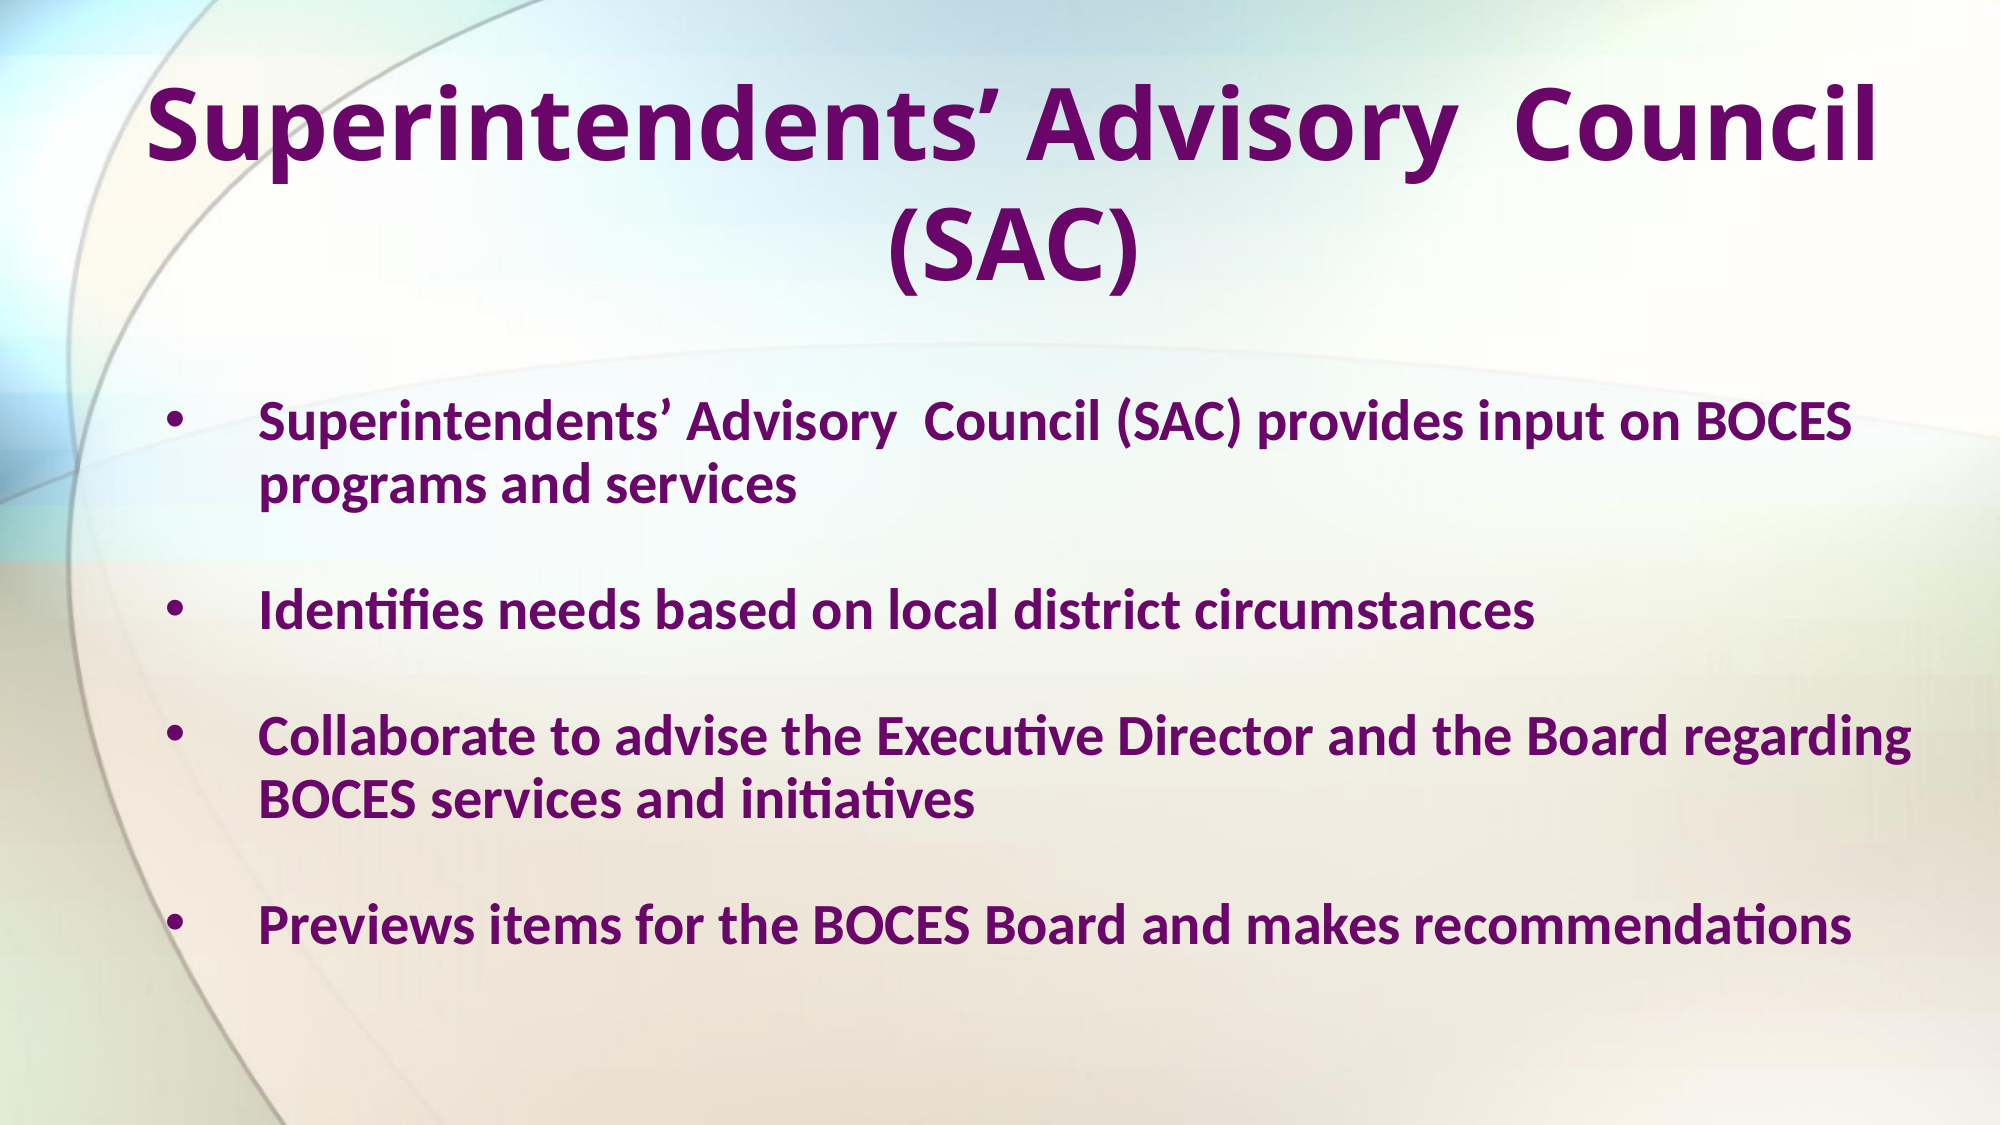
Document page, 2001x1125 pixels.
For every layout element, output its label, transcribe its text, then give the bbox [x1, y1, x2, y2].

text_box Superintendents’ Advisory Council (SAC) provides input on BOCES programs and services Identifies needs based on local district circumstances Collaborate to advise the Executive Director and the Board regarding BOCES services and initiatives Previews items for the BOCES Board and makes recommendations [150, 382, 1954, 965]
picture [0, 0, 2001, 1125]
text_box Superintendents’ Advisory Council (SAC) [128, 53, 1901, 308]
